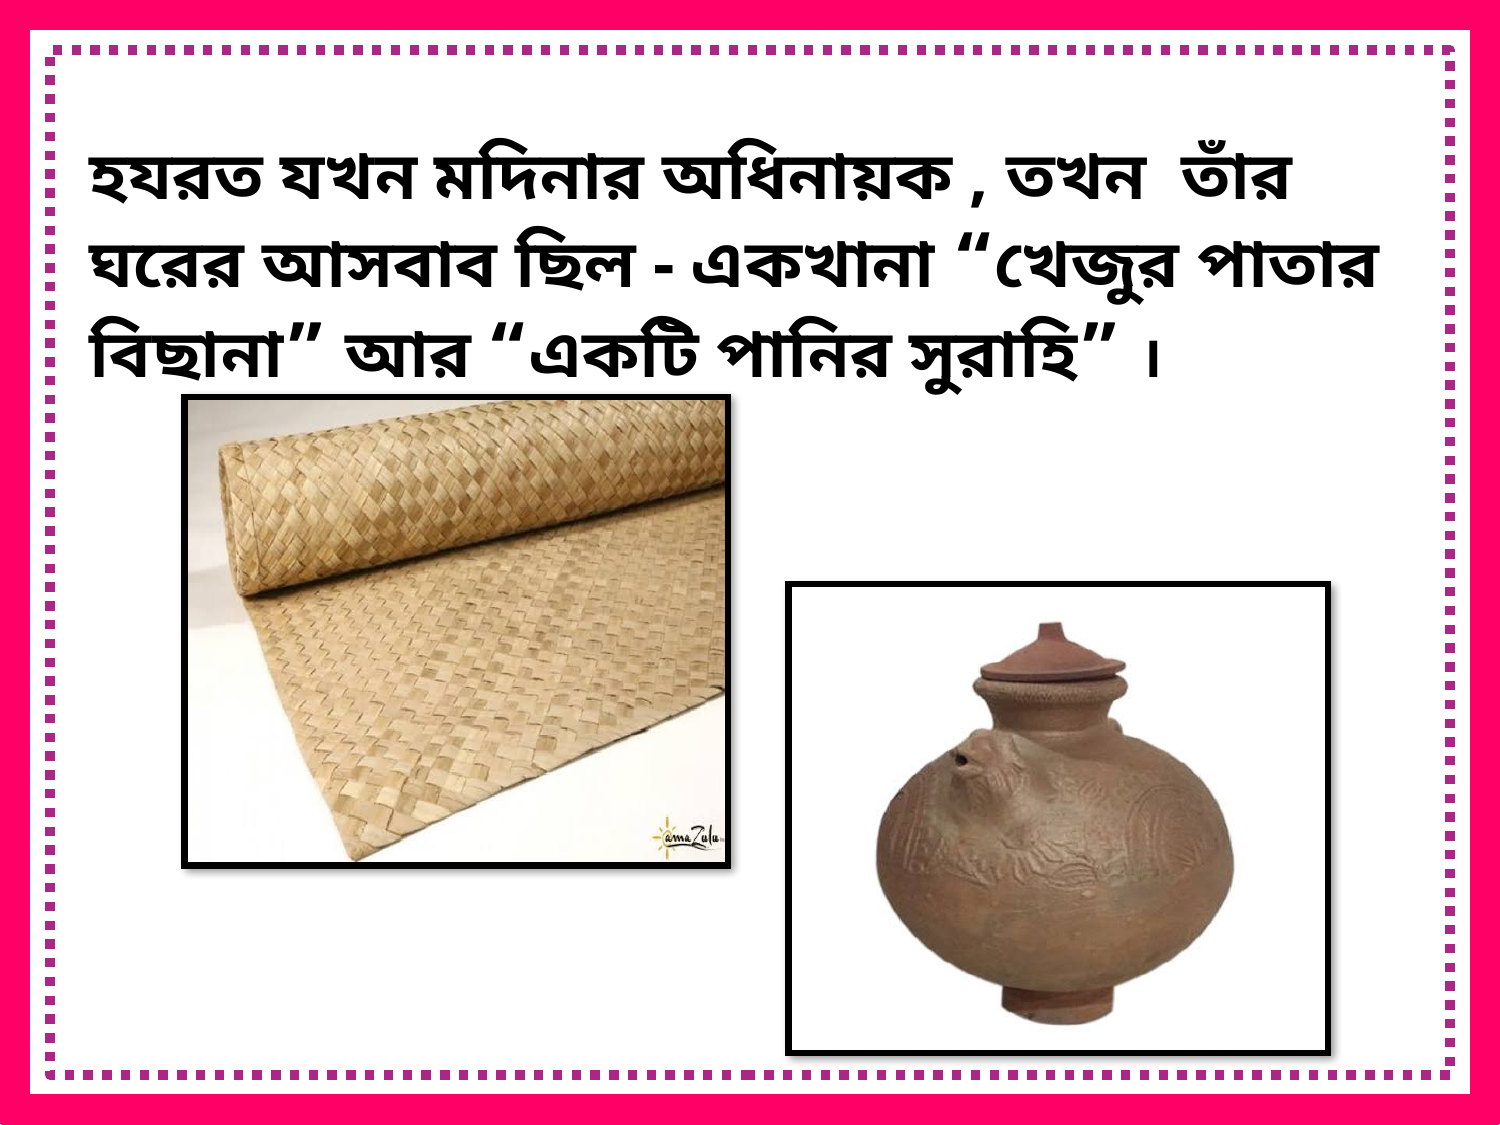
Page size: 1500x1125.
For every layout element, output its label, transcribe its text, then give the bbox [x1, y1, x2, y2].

picture [791, 587, 1326, 1051]
text_box হযরত যখন মদিনার অধিনায়ক , তখন তাঁর ঘরের আসবাব ছিল - একখানা “খেজুর পাতার বিছানা” আর “একটি পানির সুরাহি” । [74, 125, 1425, 401]
picture [187, 399, 726, 863]
